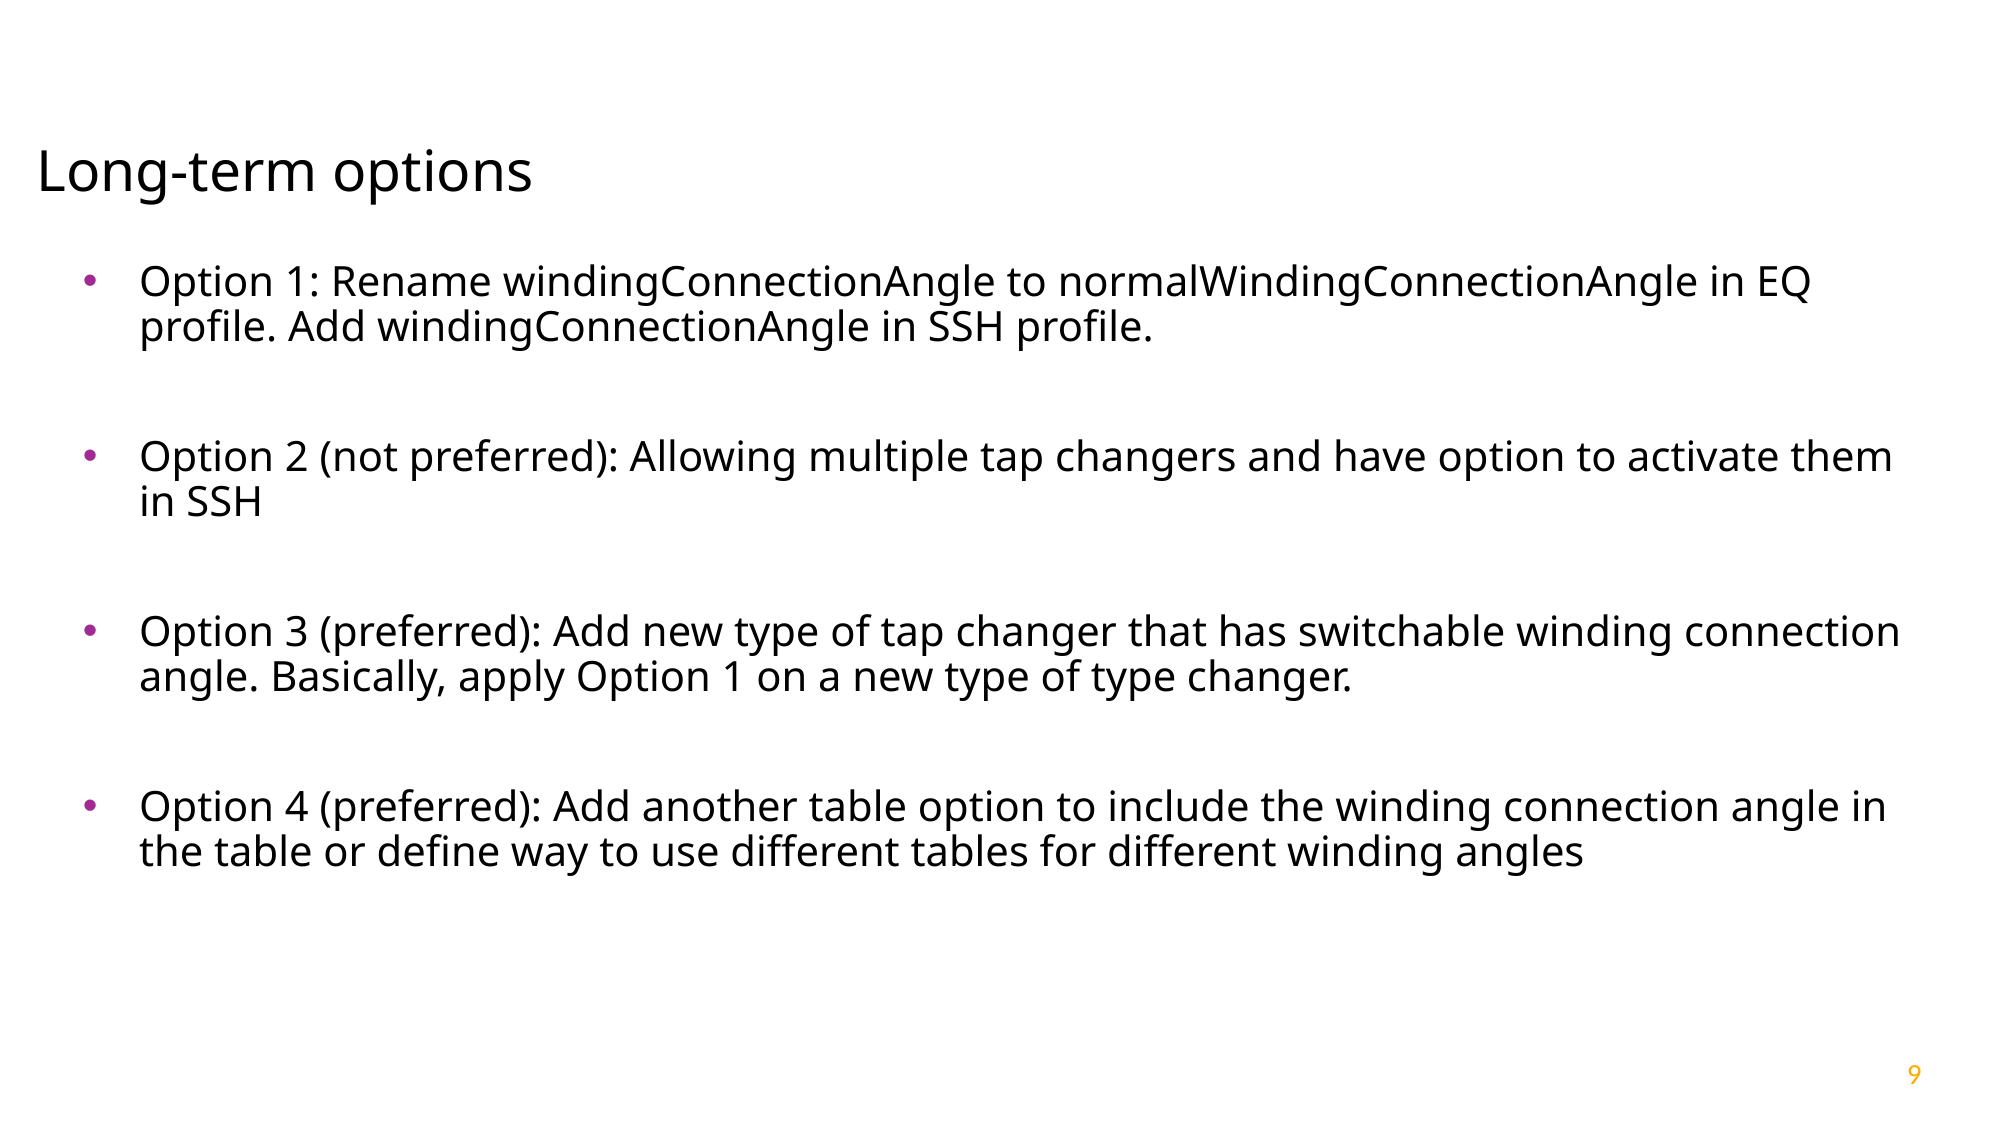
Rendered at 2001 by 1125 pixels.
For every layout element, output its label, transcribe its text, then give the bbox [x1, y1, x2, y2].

title Long-term options [21, 134, 1990, 212]
slide_number 9 [1842, 1042, 1937, 1103]
list Option 1: Rename windingConnectionAngle to normalWindingConnectionAngle in EQ profile. Add windingConnectionAngle in SSH profile. Option 2 (not preferred): Allowing multiple tap changers and have option to activate them in SSH Option 3 (preferred): Add new type of tap changer that has switchable winding connection angle. Basically, apply Option 1 on a new type of type changer. Option 4 (preferred): Add another table option to include the winding connection angle in the table or define way to use different tables for different winding angles [63, 252, 1954, 944]
